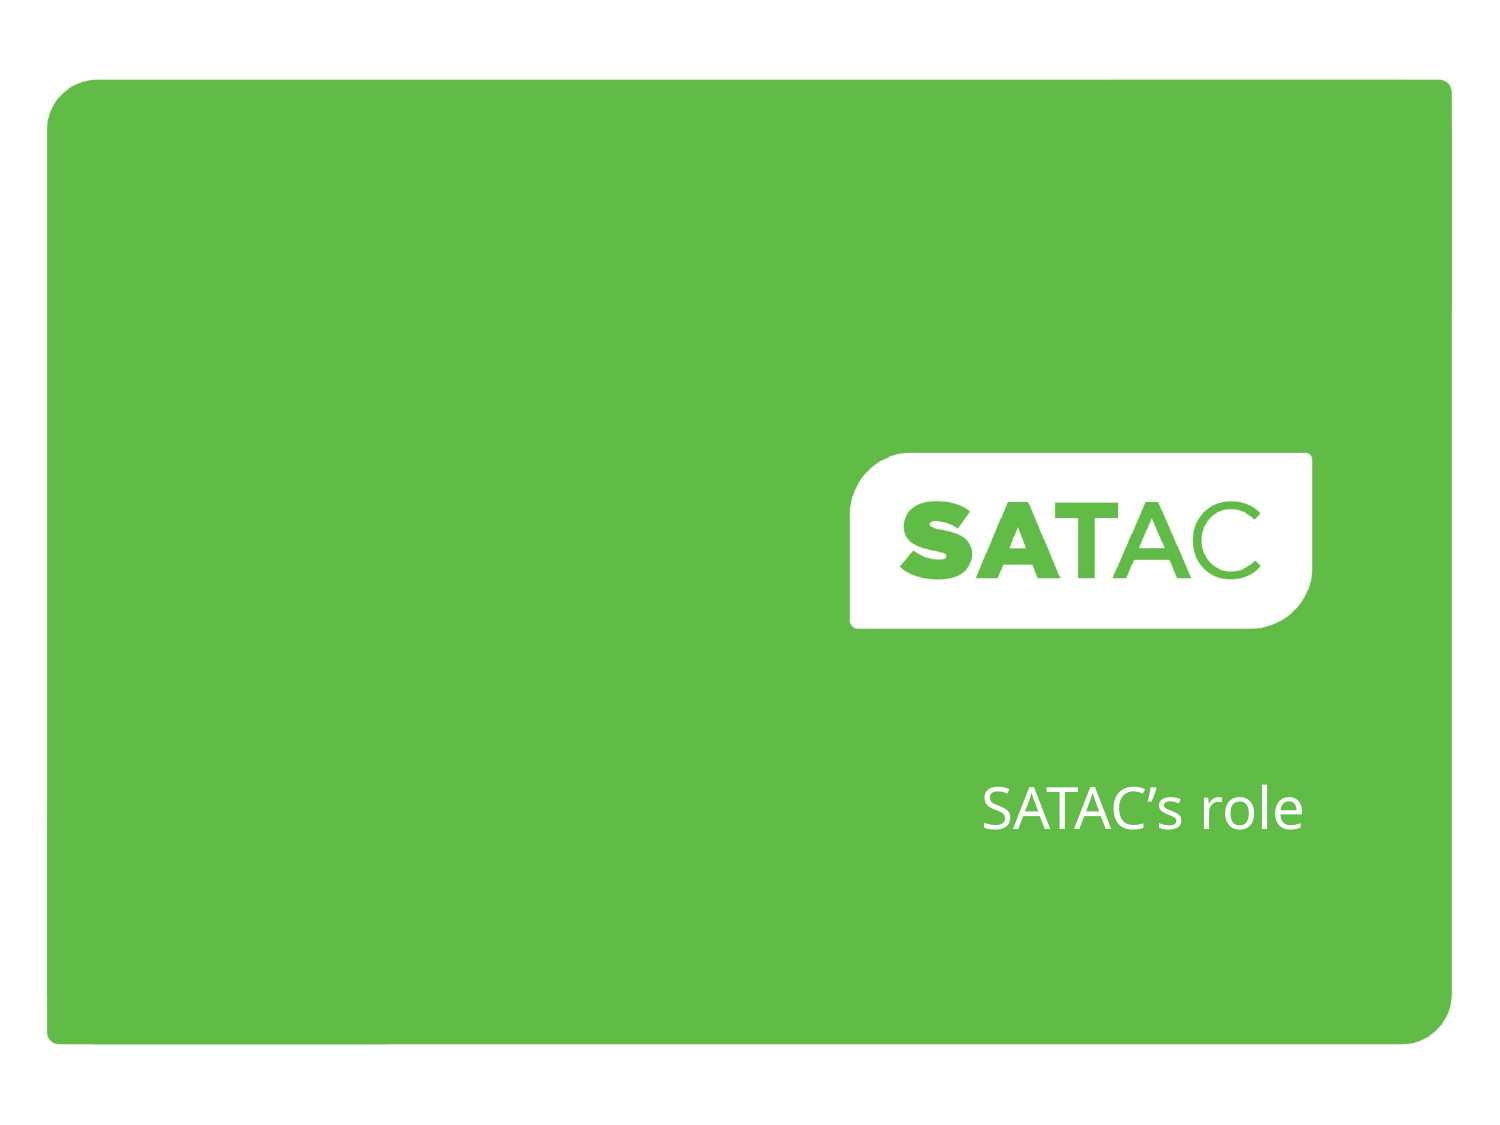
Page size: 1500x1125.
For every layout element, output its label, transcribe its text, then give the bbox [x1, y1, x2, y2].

picture [0, 32, 1500, 1093]
title SATAC’s role [100, 763, 1321, 953]
